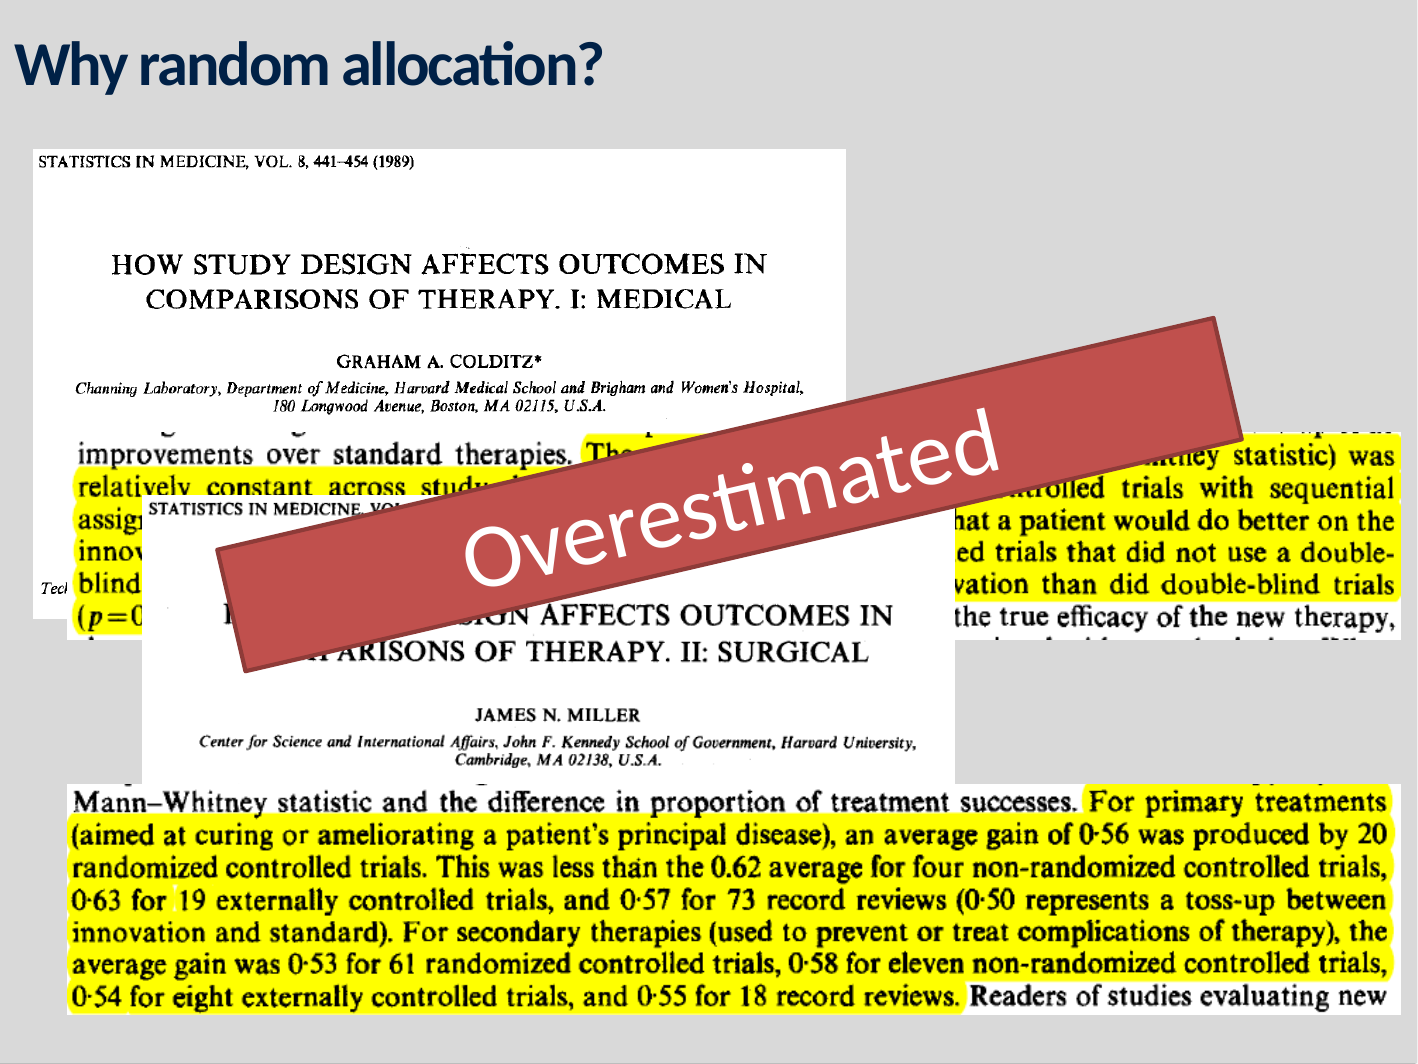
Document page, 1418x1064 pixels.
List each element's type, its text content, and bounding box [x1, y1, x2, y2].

text_box Overestimated [850, 315, 1242, 431]
title Why random allocation? [0, 15, 656, 121]
picture [32, 149, 1401, 1015]
